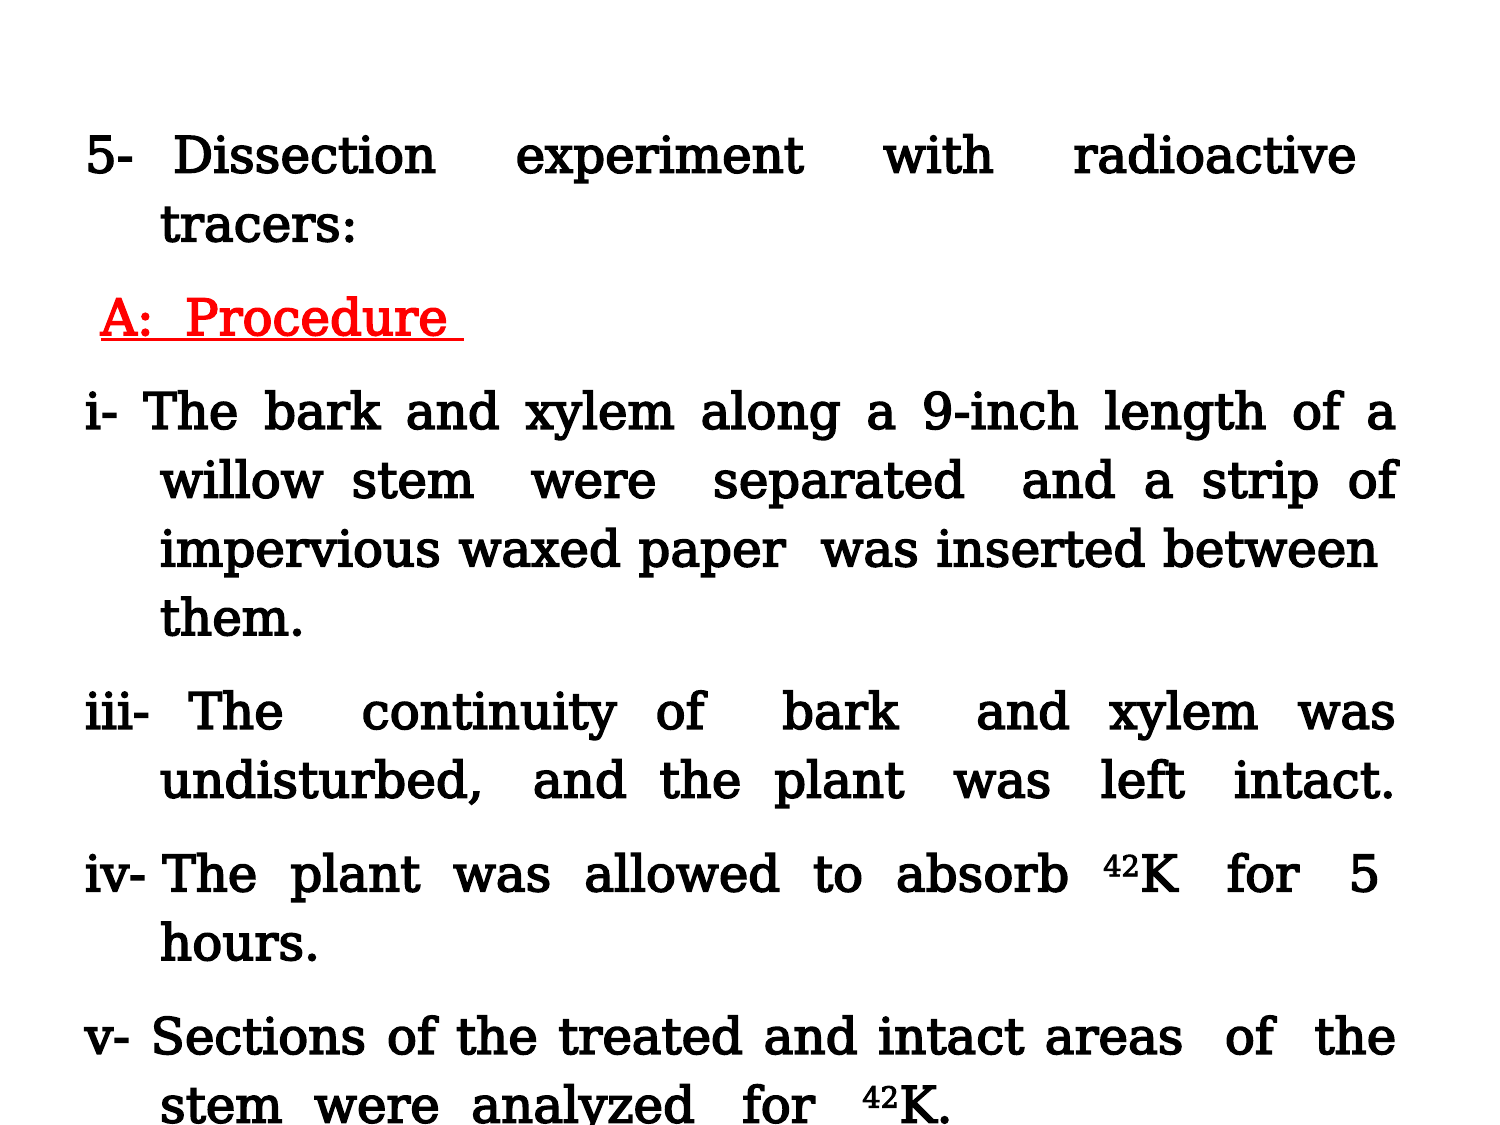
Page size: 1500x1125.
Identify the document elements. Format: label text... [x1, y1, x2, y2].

text_box 5- Dissection experiment with radioactive tracers: A: Procedure i- The bark and xylem along a 9-inch length of a willow stem were separated and a strip of impervious waxed paper was inserted between them. iii- The continuity of bark and xylem was undisturbed, and the plant was left intact. iv- The plant was allowed to absorb 42K for 5 hours. v- Sections of the treated and intact areas of the stem were analyzed for 42K. [70, 106, 1412, 1125]
